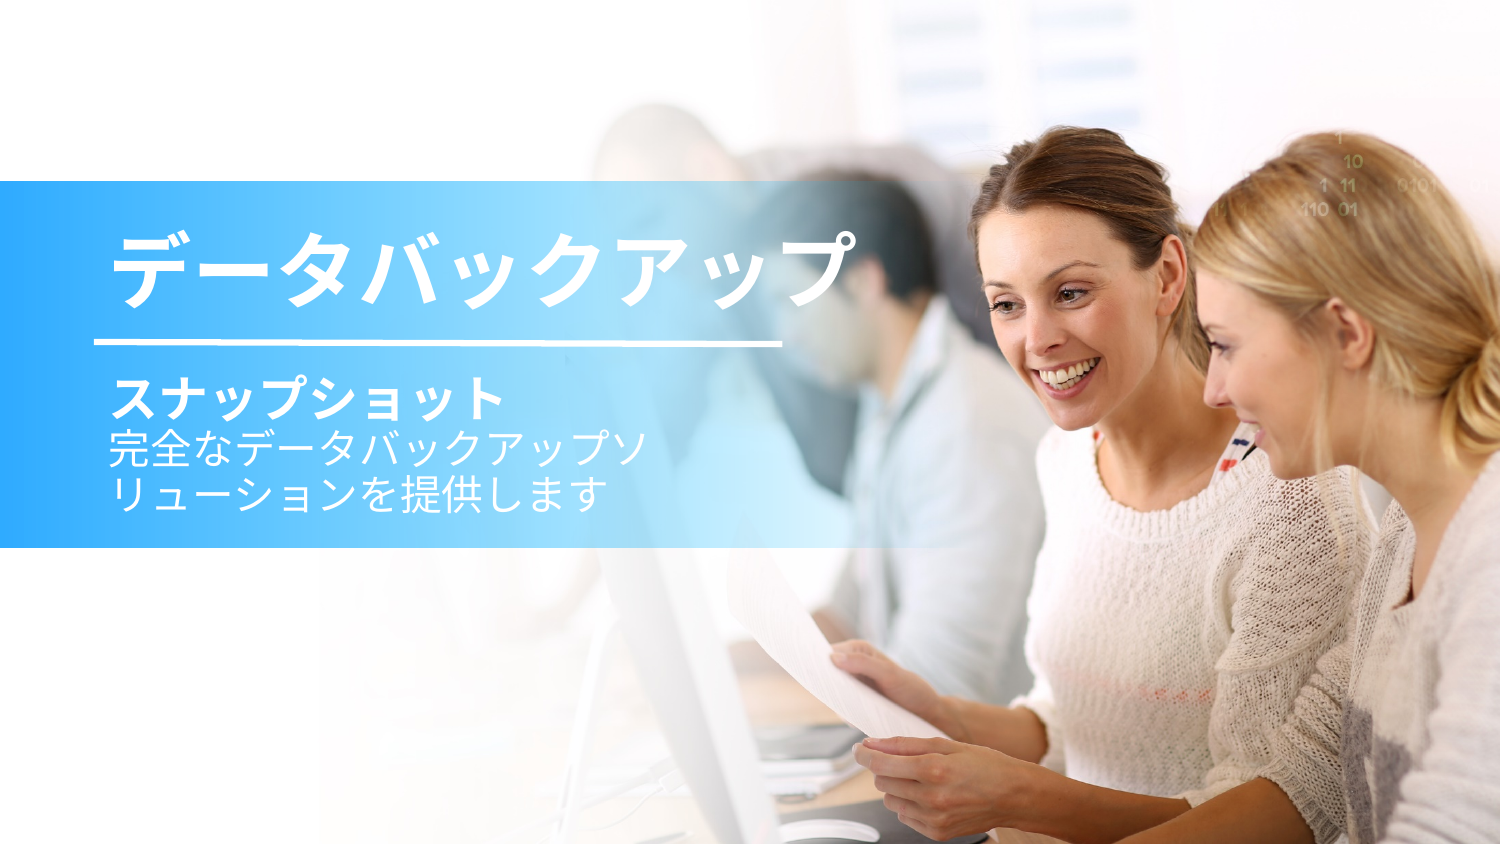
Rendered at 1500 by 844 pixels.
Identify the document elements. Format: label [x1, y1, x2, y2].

picture [0, 0, 1500, 844]
text_box [93, 341, 783, 345]
